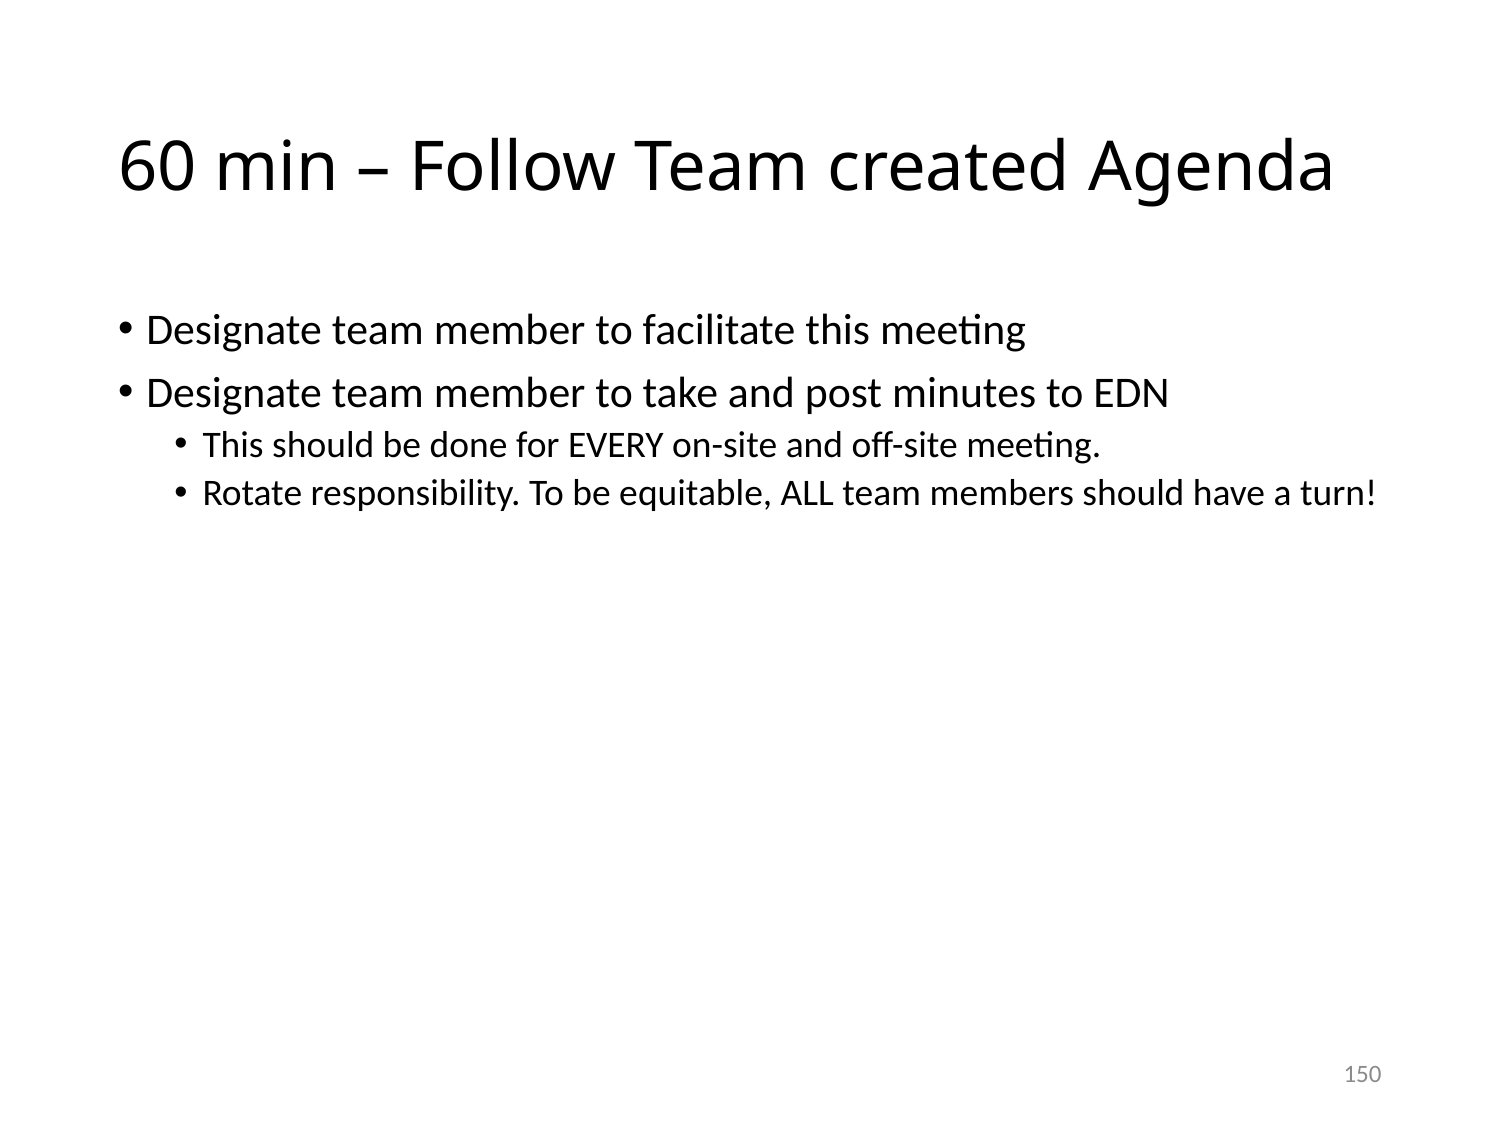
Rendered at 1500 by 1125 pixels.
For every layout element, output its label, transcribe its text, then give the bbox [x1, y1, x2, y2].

slide_number 150 [1059, 1042, 1397, 1103]
list Designate team member to facilitate this meeting Designate team member to take and post minutes to EDN This should be done for EVERY on-site and off-site meeting. Rotate responsibility. To be equitable, ALL team members should have a turn! [103, 299, 1397, 1014]
title 60 min – Follow Team created Agenda [103, 59, 1397, 278]
